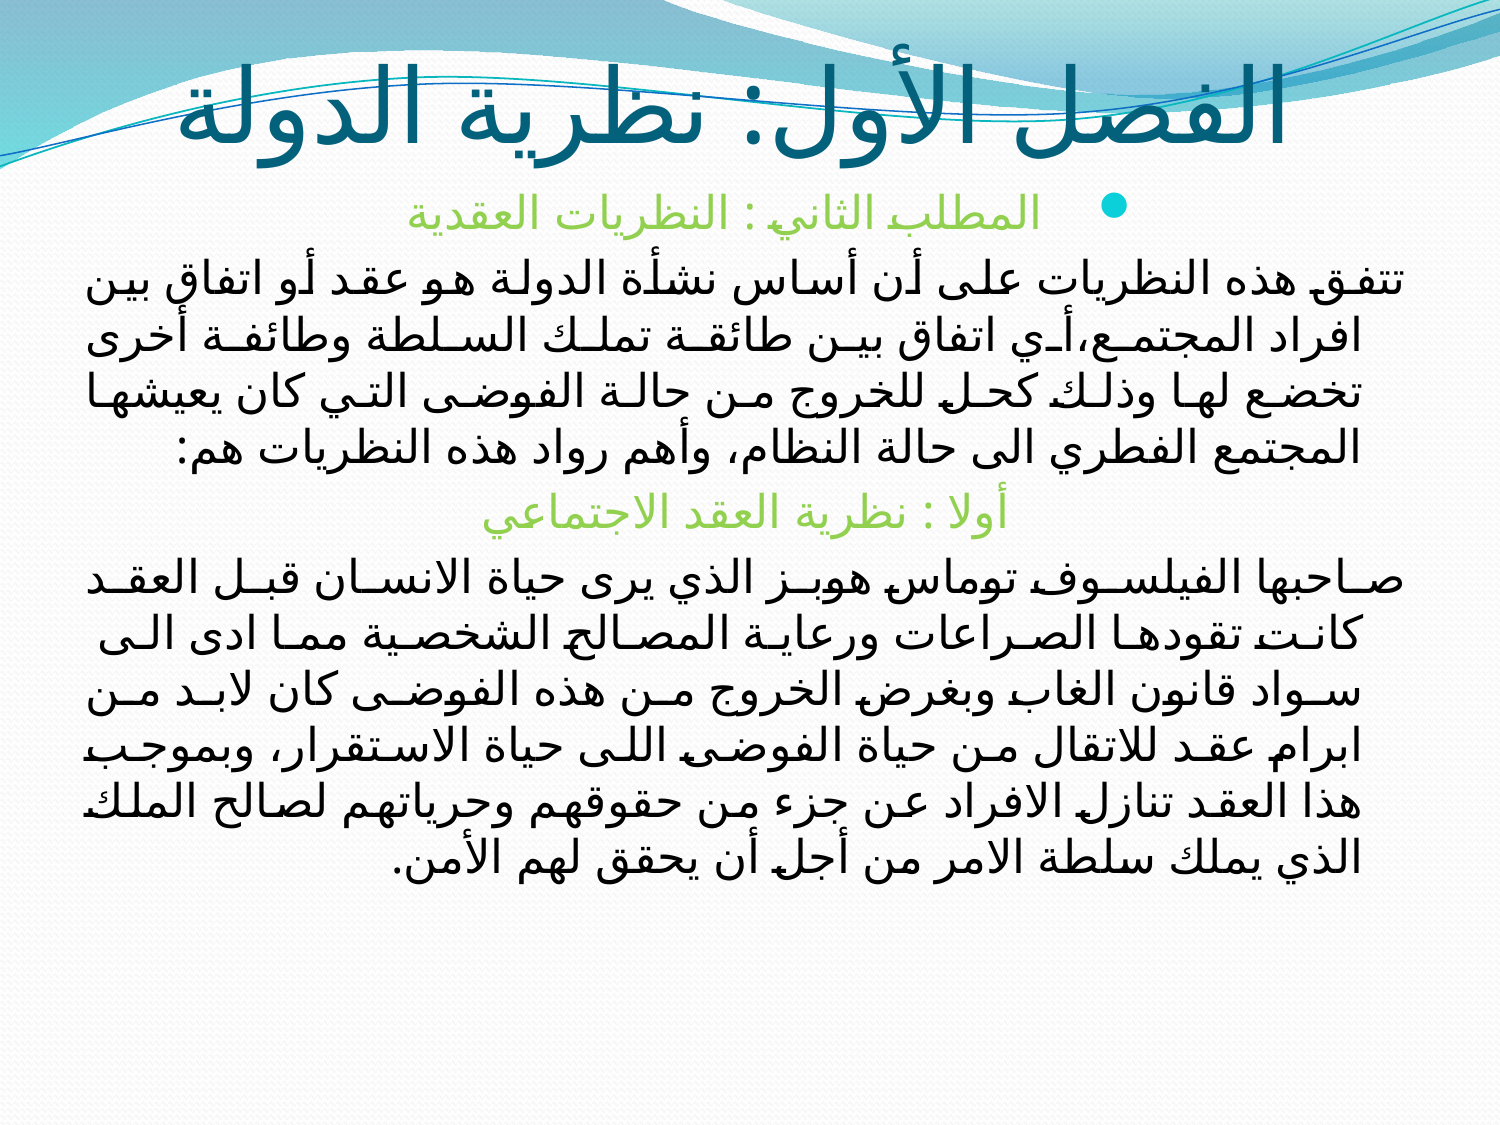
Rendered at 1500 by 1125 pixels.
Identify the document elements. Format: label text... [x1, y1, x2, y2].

title الفصل الأول: نظرية الدولة [58, 0, 1409, 164]
list المطلب الثاني : النظريات العقدية تتفق هذه النظريات على أن أساس نشأة الدولة هو عقد أو اتفاق بين افراد المجتمع،أي اتفاق بين طائقة تملك السلطة وطائفة أخرى تخضع لها وذلك كحل للخروج من حالة الفوضى التي كان يعيشها المجتمع الفطري الى حالة النظام، وأهم رواد هذه النظريات هم: أولا : نظرية العقد الاجتماعي صاحبها الفيلسوف توماس هوبز الذي يرى حياة الانسان قبل العقد كانت تقودها الصراعات ورعاية المصالح الشخصية مما ادى الى سواد قانون الغاب وبغرض الخروج من هذه الفوضى كان لابد من ابرام عقد للاتقال من حياة الفوضى اللى حياة الاستقرار، وبموجب هذا العقد تنازل الافراد عن جزء من حقوقهم وحرياتهم لصالح الملك الذي يملك سلطة الامر من أجل أن يحقق لهم الأمن. [70, 175, 1421, 896]
